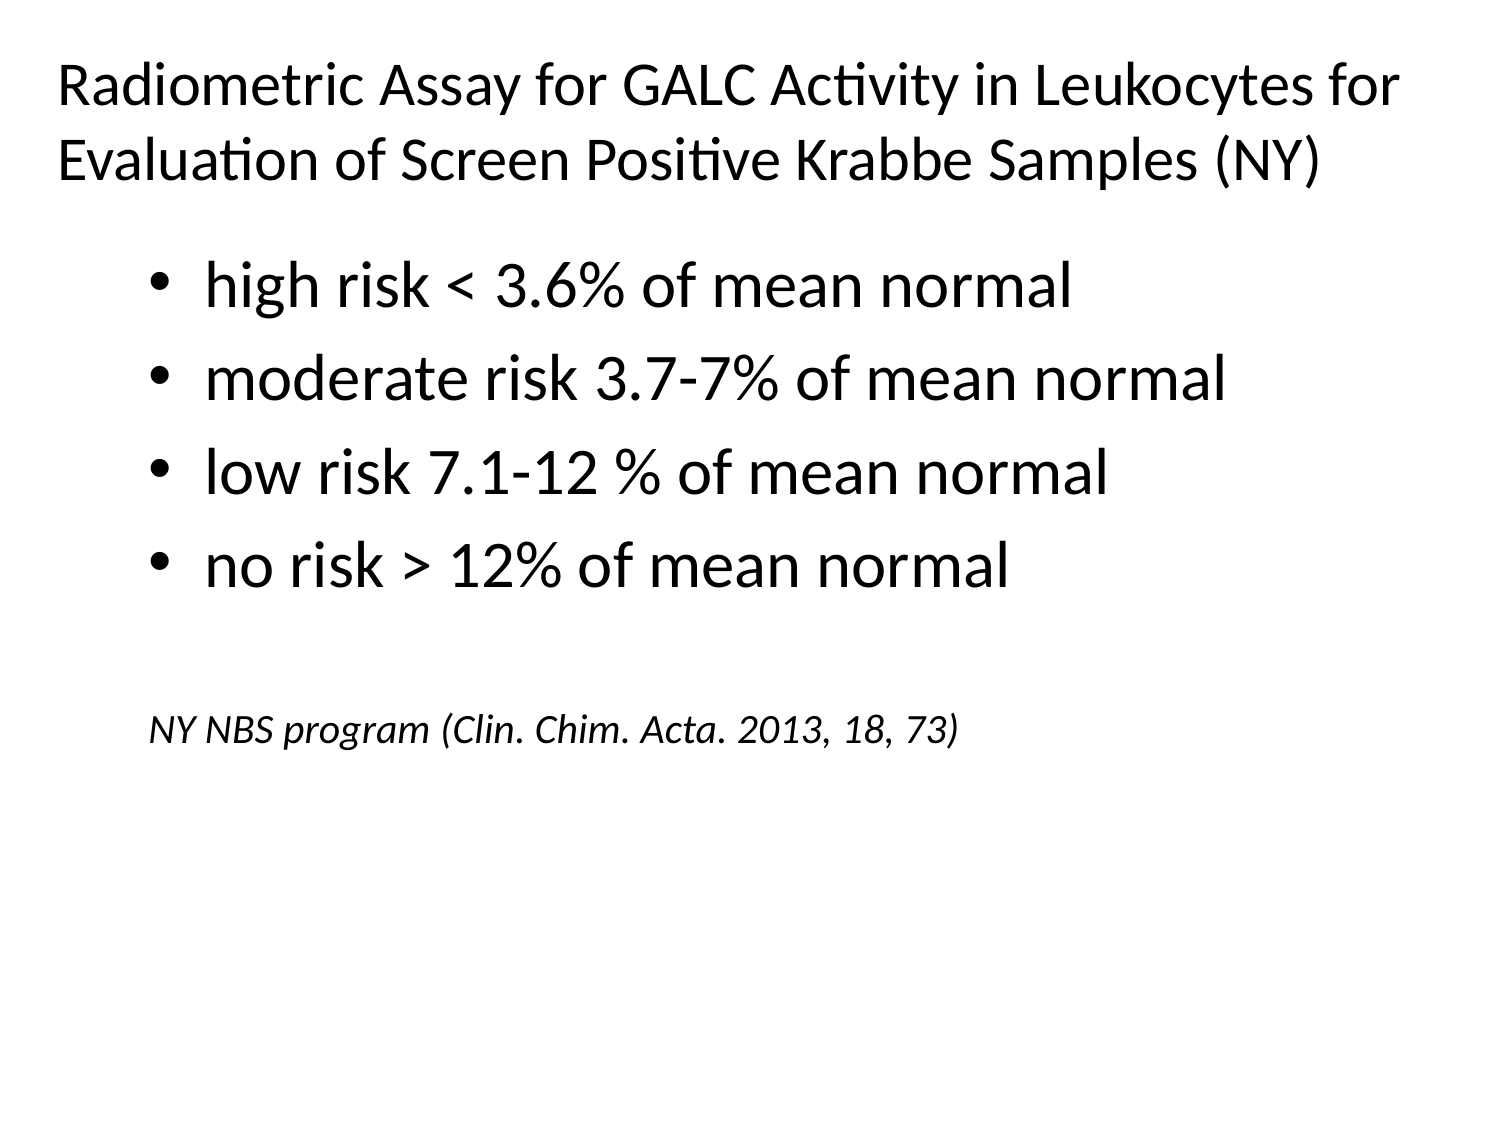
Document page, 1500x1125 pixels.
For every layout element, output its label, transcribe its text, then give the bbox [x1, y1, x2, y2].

text_box Radiometric Assay for GALC Activity in Leukocytes for Evaluation of Screen Positive Krabbe Samples (NY) [42, 35, 1433, 200]
list high risk < 3.6% of mean normal moderate risk 3.7-7% of mean normal low risk 7.1-12 % of mean normal no risk > 12% of mean normal NY NBS program (Clin. Chim. Acta. 2013, 18, 73) [133, 233, 1484, 976]
